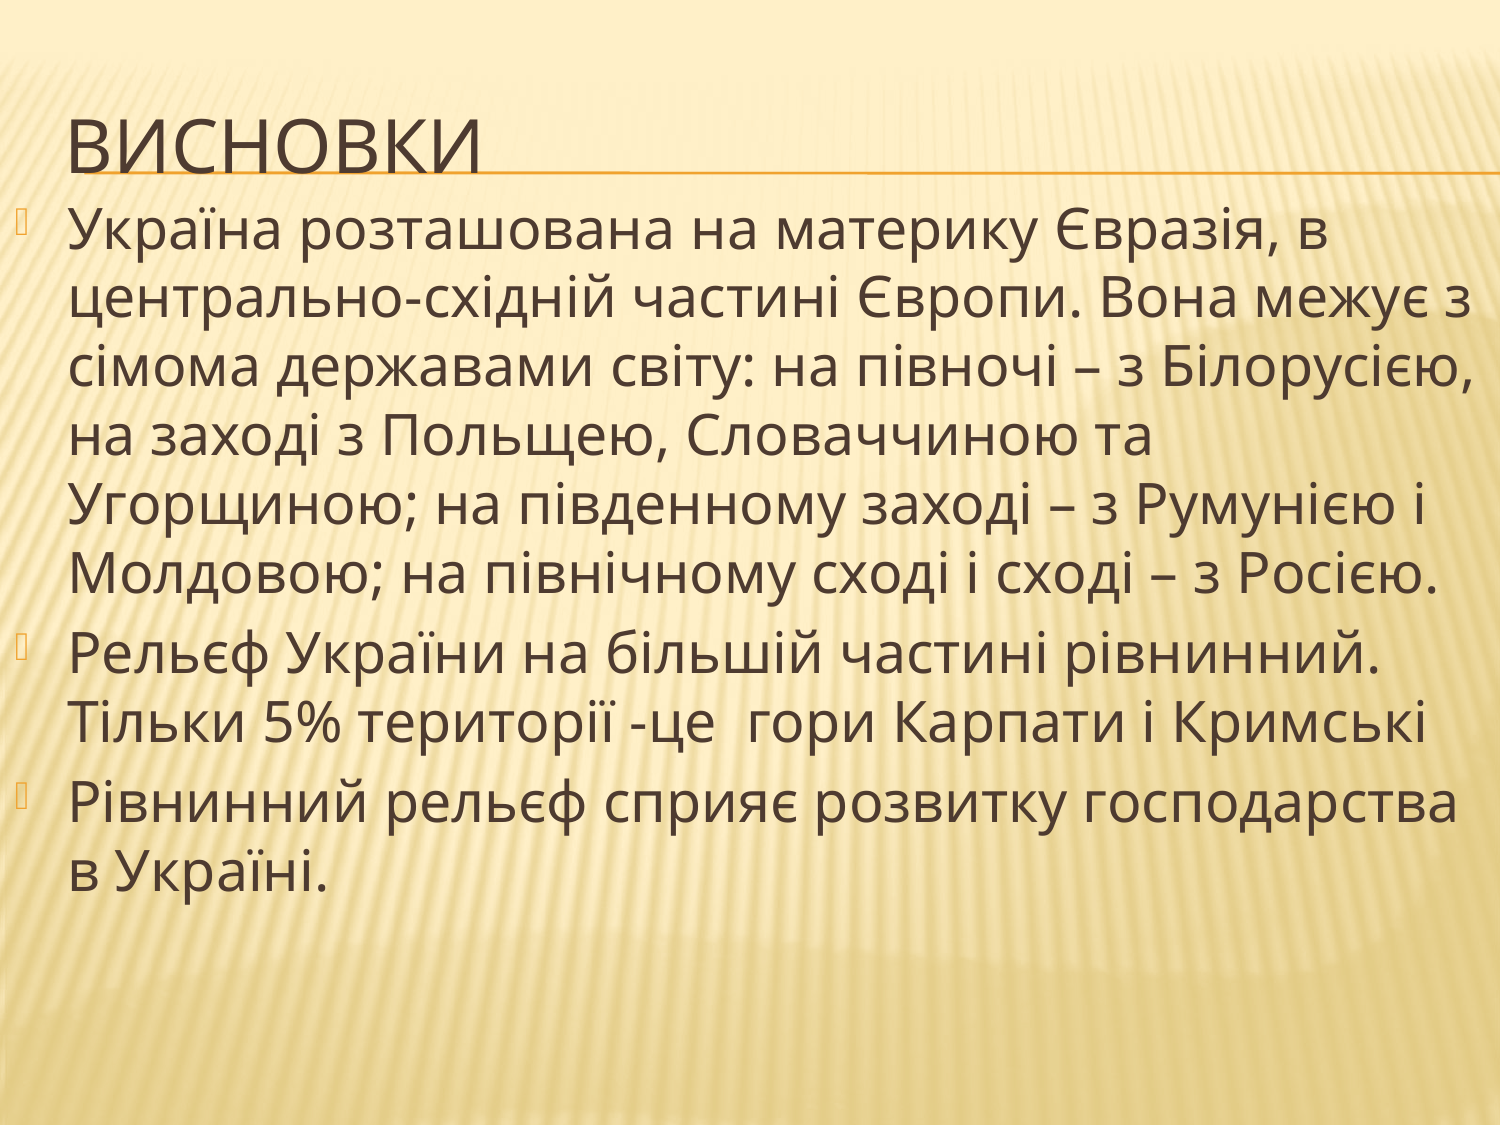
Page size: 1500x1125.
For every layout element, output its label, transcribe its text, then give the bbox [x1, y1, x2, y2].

list Україна розташована на материку Євразія, в центрально-східній частині Європи. Вона межує з сімома державами світу: на півночі – з Білорусією, на заході з Польщею, Словаччиною та Угорщиною; на південному заході – з Румунією і Молдовою; на північному сході і сході – з Росією. Рельєф України на більшій частині рівнинний. Тільки 5% території -це гори Карпати і Кримські Рівнинний рельєф сприяє розвитку господарства в Україні. [0, 184, 1500, 998]
title Висновки [50, 75, 1475, 184]
